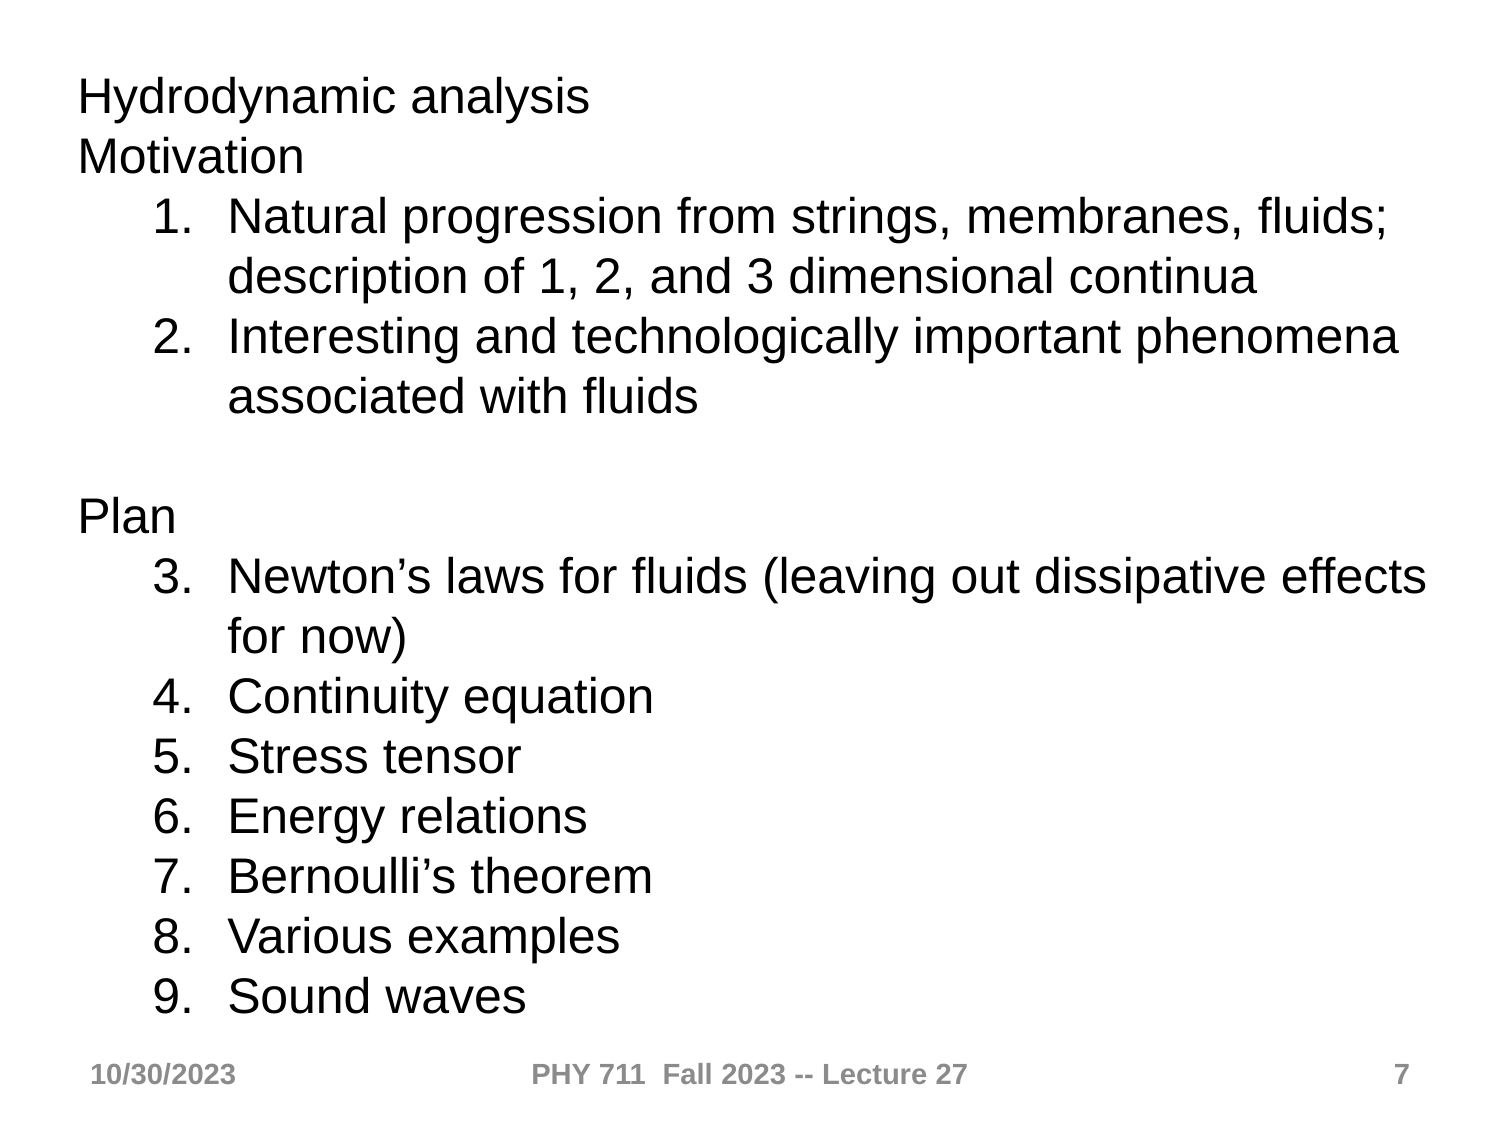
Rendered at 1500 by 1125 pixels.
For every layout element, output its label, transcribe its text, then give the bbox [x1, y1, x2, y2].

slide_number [75, 1042, 425, 1103]
text_box Hydrodynamic analysis Motivation Natural progression from strings, membranes, fluids; description of 1, 2, and 3 dimensional continua Interesting and technologically important phenomena associated with fluids Plan Newton’s laws for fluids (leaving out dissipative effects for now) Continuity equation Stress tensor Energy relations Bernoulli’s theorem Various examples Sound waves [62, 56, 1463, 1032]
footer PHY 711 Fall 2023 -- Lecture 27 [512, 1042, 988, 1103]
slide_number 7 [1074, 1042, 1425, 1103]
